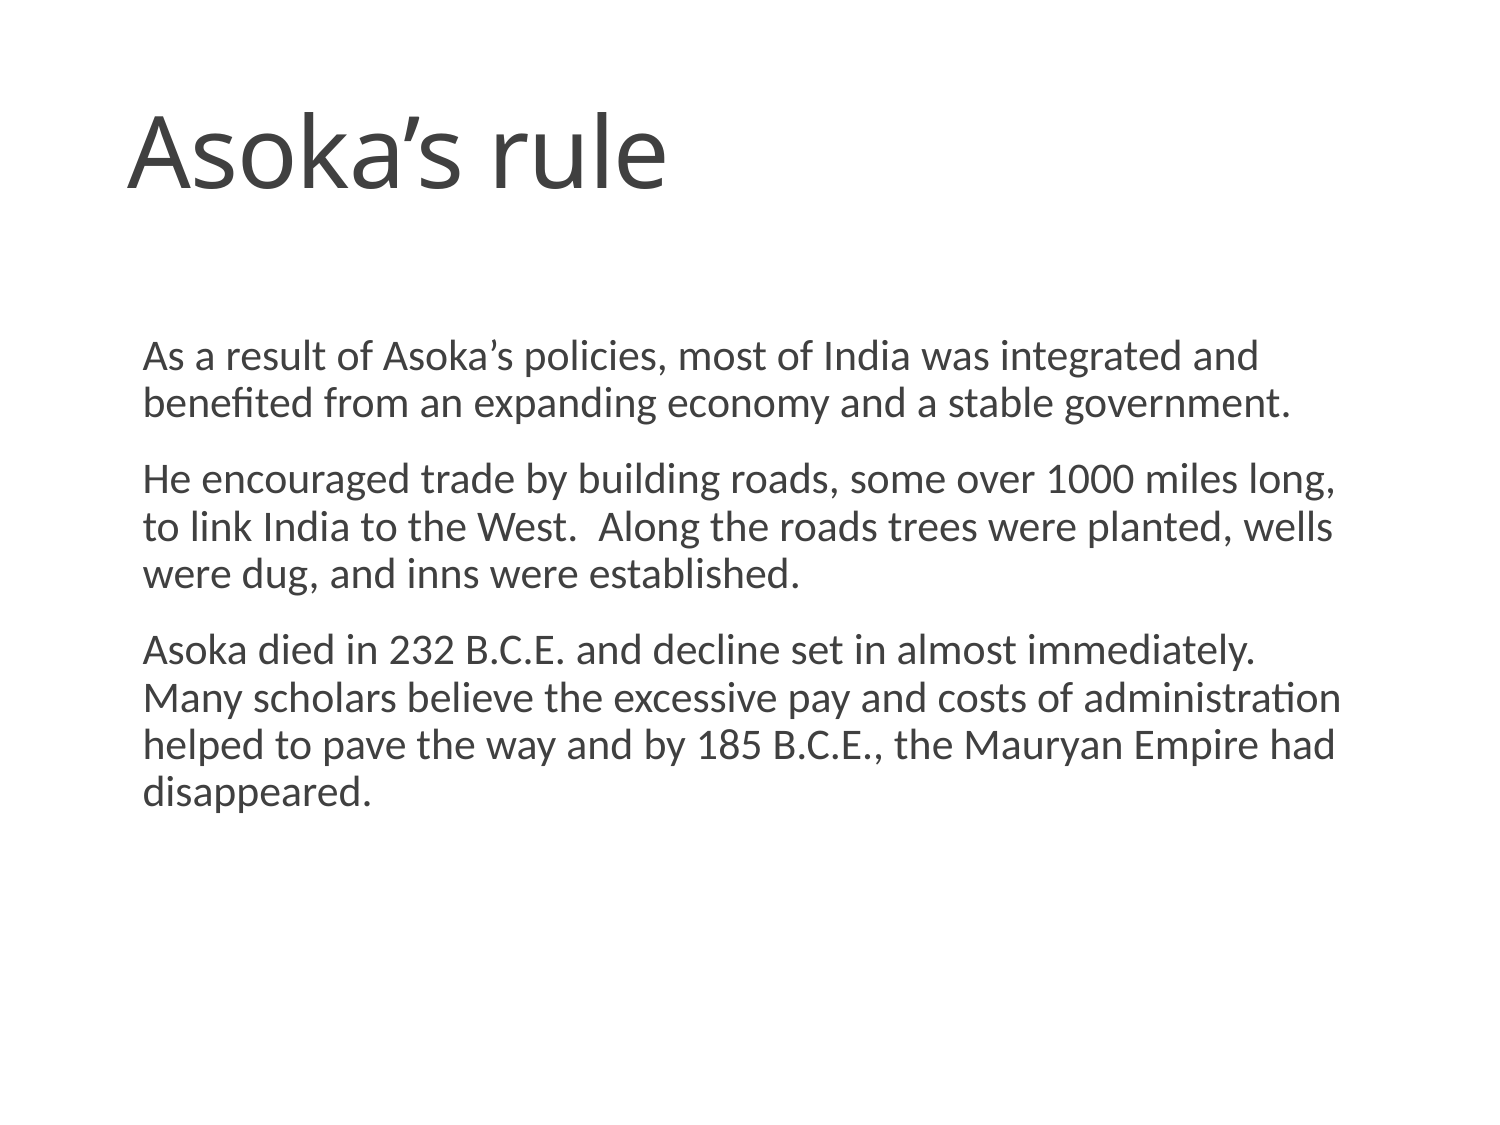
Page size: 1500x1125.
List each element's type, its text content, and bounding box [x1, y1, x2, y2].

list As a result of Asoka’s policies, most of India was integrated and benefited from an expanding economy and a stable government. He encouraged trade by building roads, some over 1000 miles long, to link India to the West. Along the roads trees were planted, wells were dug, and inns were established. Asoka died in 232 B.C.E. and decline set in almost immediately. Many scholars believe the excessive pay and costs of administration helped to pave the way and by 185 B.C.E., the Mauryan Empire had disappeared. [112, 324, 1388, 1000]
title Asoka’s rule [112, 99, 1388, 288]
